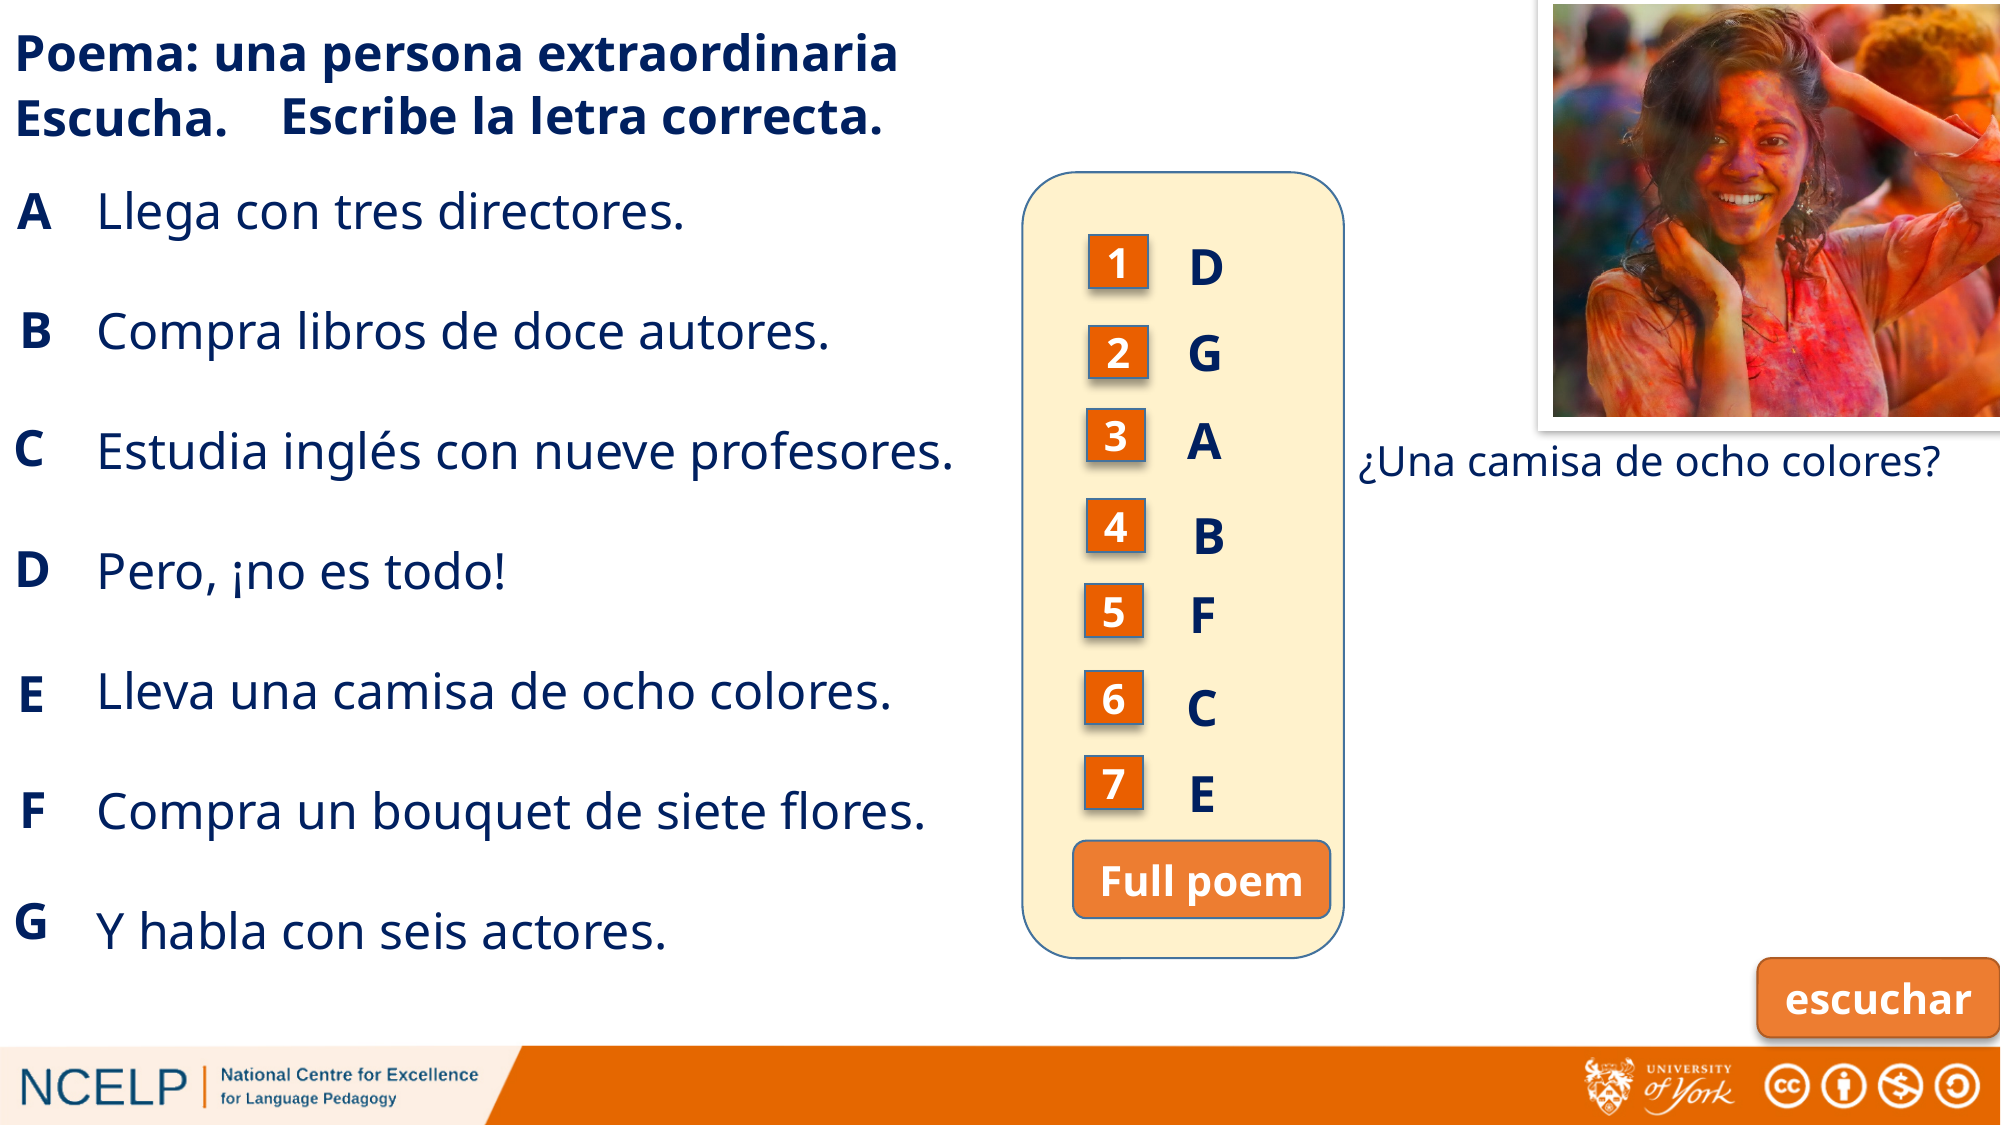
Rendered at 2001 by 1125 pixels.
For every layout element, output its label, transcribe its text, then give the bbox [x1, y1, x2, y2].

text_box 3 [1086, 408, 1146, 462]
text_box ¿Una camisa de ocho colores? [1343, 427, 2000, 492]
text_box Poema: una persona extraordinaria [0, 14, 1049, 90]
text_box A [2, 172, 62, 247]
text_box 7 [1084, 755, 1144, 810]
text_box C [0, 408, 59, 484]
text_box B [1177, 497, 1238, 573]
text_box E [2, 654, 62, 730]
text_box 5 [1084, 583, 1144, 638]
text_box [1067, 171, 1345, 960]
text_box G [1172, 314, 1233, 389]
text_box B [4, 291, 64, 367]
picture [0, 0, 2001, 1125]
text_box E [1173, 755, 1234, 830]
text_box 4 [1086, 498, 1146, 553]
text_box Llega con tres directores. Compra libros de doce autores. Estudia inglés con nueve profesores. Pero, ¡no es todo! Lleva una camisa de ocho colores. Compra un bouquet de siete flores. Y habla con seis actores. [82, 172, 1195, 967]
text_box Escribe la letra correcta. [266, 77, 940, 152]
text_box 1 [1088, 234, 1149, 289]
text_box Full poem [1072, 839, 1332, 920]
text_box A [1172, 401, 1233, 477]
text_box F [1175, 576, 1235, 652]
text_box D [1173, 227, 1233, 303]
text_box G [0, 882, 59, 958]
text_box D [0, 530, 60, 606]
text_box escuchar [1756, 957, 2000, 1039]
text_box F [4, 770, 65, 846]
text_box Escucha. [0, 79, 445, 154]
text_box 6 [1084, 670, 1144, 725]
text_box 2 [1088, 325, 1149, 379]
text_box C [1172, 669, 1232, 745]
